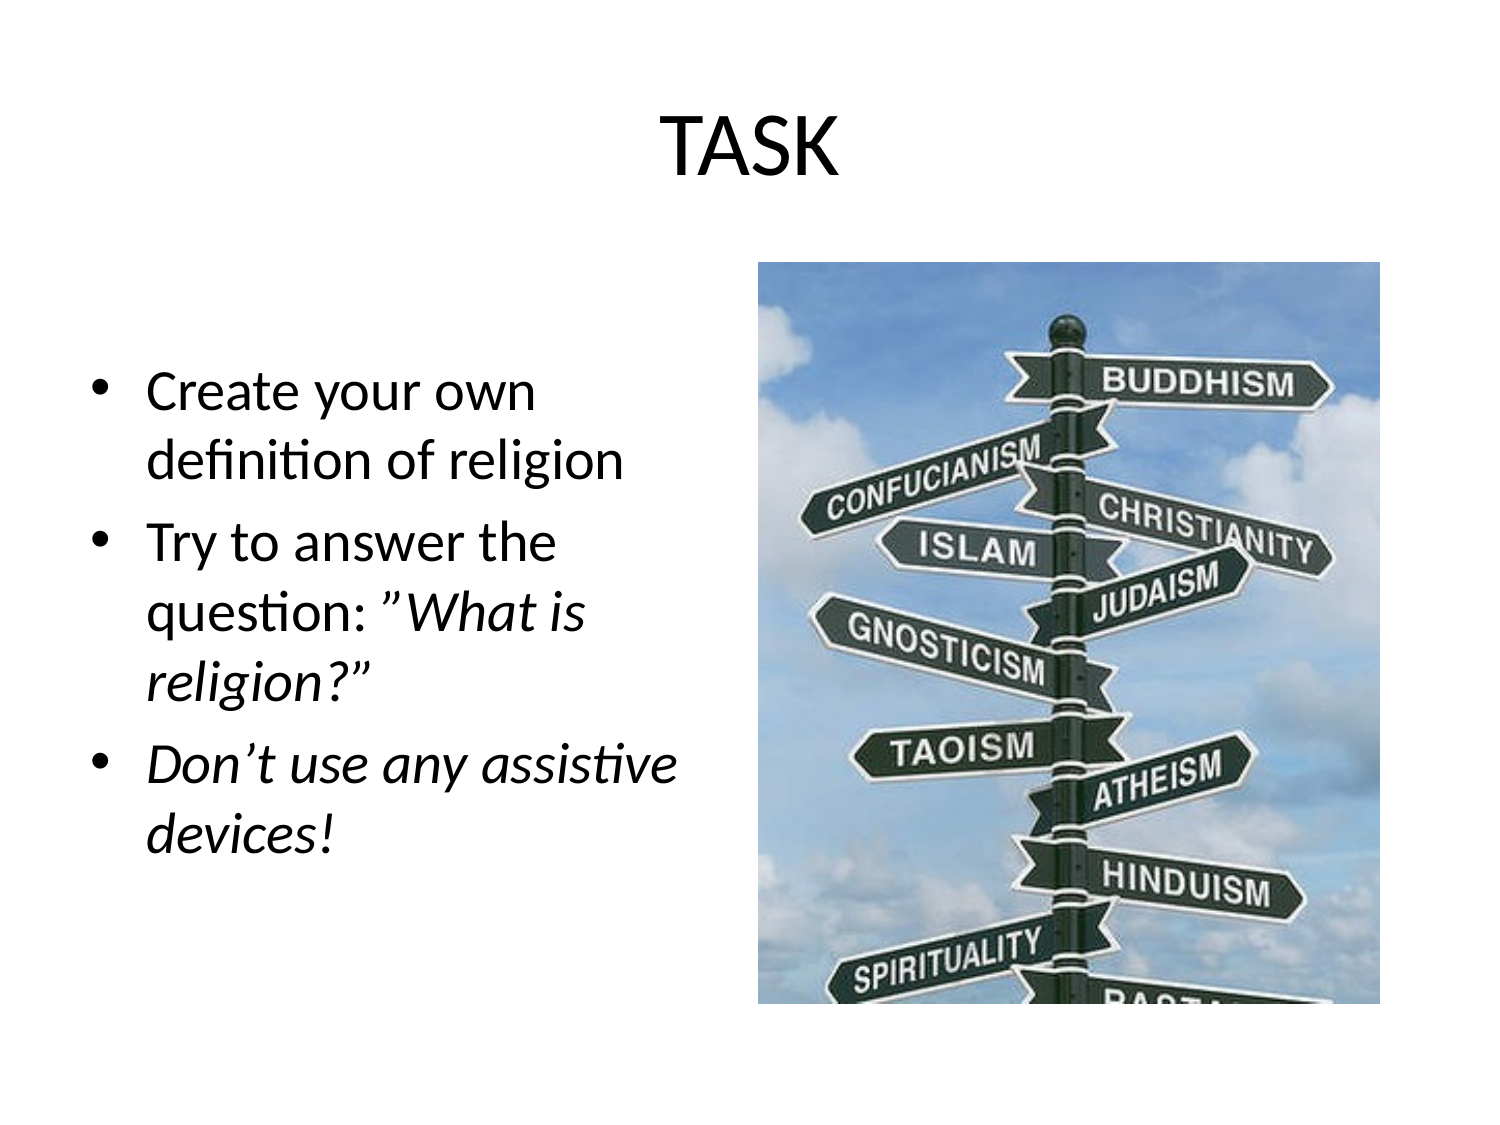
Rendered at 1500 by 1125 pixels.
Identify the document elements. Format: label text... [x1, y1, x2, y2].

list Create your own definition of religion Try to answer the question: ”What is religion?” Don’t use any assistive devices! [75, 262, 735, 1005]
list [737, 262, 1401, 1004]
title TASK [75, 45, 1425, 233]
